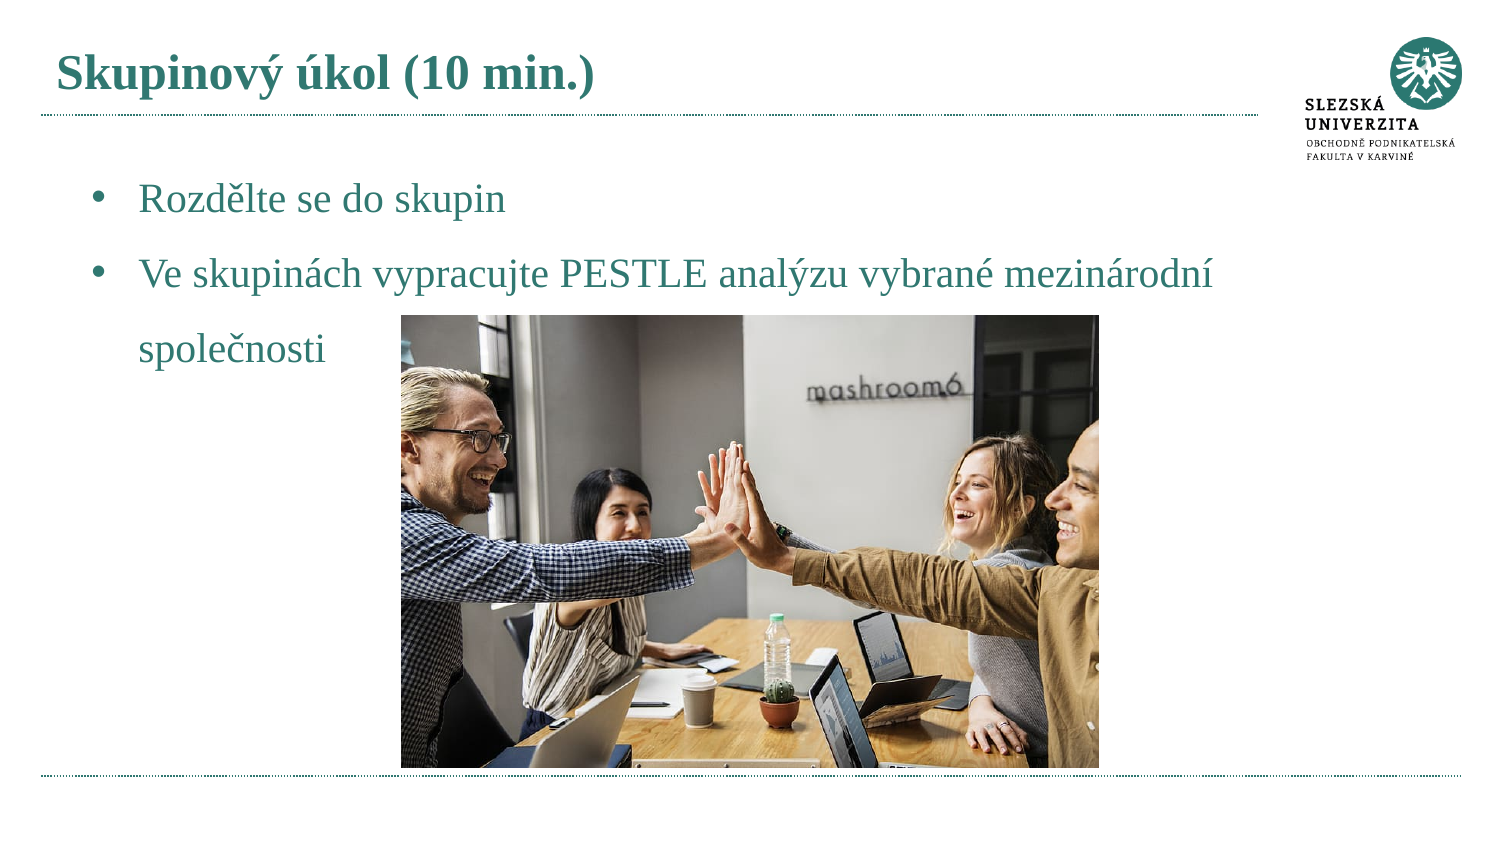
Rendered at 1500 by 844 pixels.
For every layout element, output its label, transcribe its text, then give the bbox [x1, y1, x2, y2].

text_box Rozdělte se do skupin Ve skupinách vypracujte PESTLE analýzu vybrané mezinárodní společnosti [76, 138, 1294, 379]
title Skupinový úkol (10 min.) [41, 32, 786, 116]
picture [1305, 37, 1462, 160]
picture [400, 315, 1100, 769]
